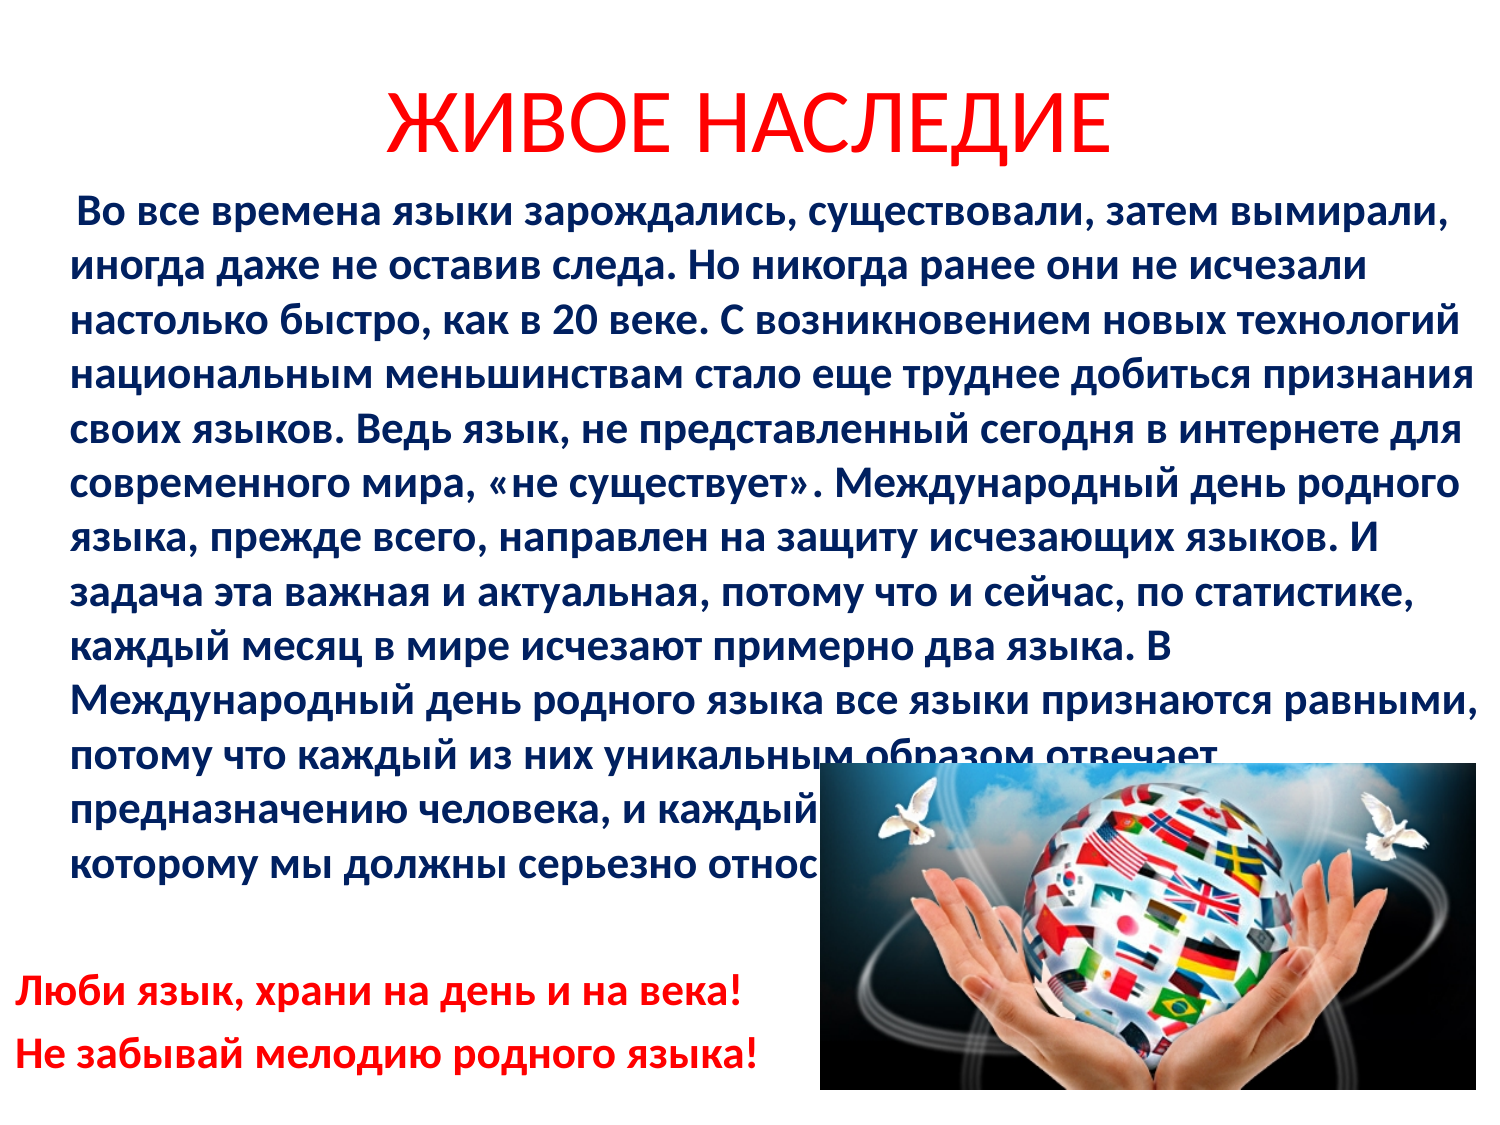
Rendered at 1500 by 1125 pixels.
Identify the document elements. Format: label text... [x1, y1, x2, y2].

title ЖИВОЕ НАСЛЕДИЕ [75, 0, 1425, 172]
picture [820, 763, 1476, 1090]
list Во все времена языки зарождались, существовали, затем вымирали, иногда даже не оставив следа. Но никогда ранее они не исчезали настолько быстро, как в 20 веке. С возникновением новых технологий национальным меньшинствам стало еще труднее добиться признания своих языков. Ведь язык, не представленный сегодня в интернете для современного мира, «не существует». Международный день родного языка, прежде всего, направлен на защиту исчезающих языков. И задача эта важная и актуальная, потому что и сейчас, по статистике, каждый месяц в мире исчезают примерно два языка. В Международный день родного языка все языки признаются равными, потому что каждый из них уникальным образом отвечает предназначению человека, и каждый представляет живое наследие, к которому мы должны серьезно относиться и оберегать. Люби язык, храни на день и на века! Не забывай мелодию родного языка! [0, 172, 1500, 1125]
